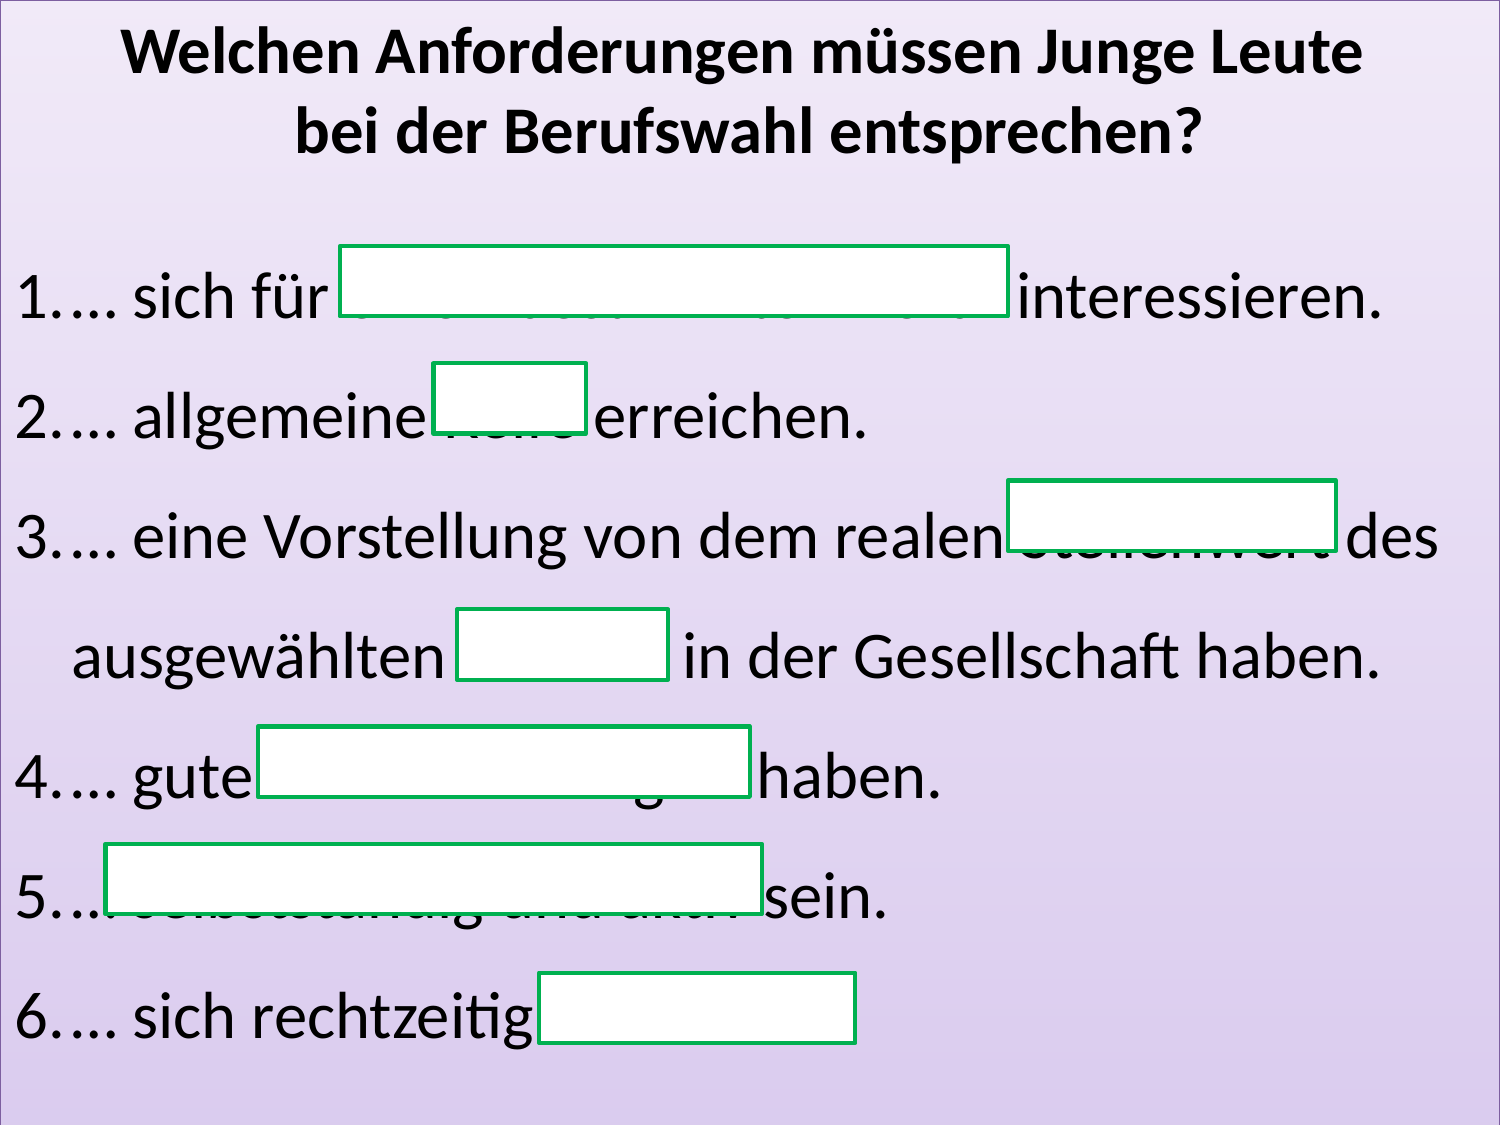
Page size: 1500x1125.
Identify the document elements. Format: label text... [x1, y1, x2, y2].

text_box [338, 244, 1010, 318]
text_box [537, 971, 857, 1045]
text_box [103, 842, 764, 916]
text_box Welchen Anforderungen müssen Junge Leute bei der Berufswahl entsprechen? … sich für einen bestimmten Beruf interessieren. … allgemeine Reife erreichen. … eine Vorstellung von dem realen Stellenwert des ausgewählten Berufes in der Gesellschaft haben. … gute Noten im Zeugnis haben. … selbstständig und aktiv sein. … sich rechtzeitig bewerben. [0, 0, 1500, 1125]
text_box [1006, 478, 1338, 553]
text_box [256, 724, 752, 799]
text_box [431, 361, 588, 436]
text_box [455, 607, 670, 682]
